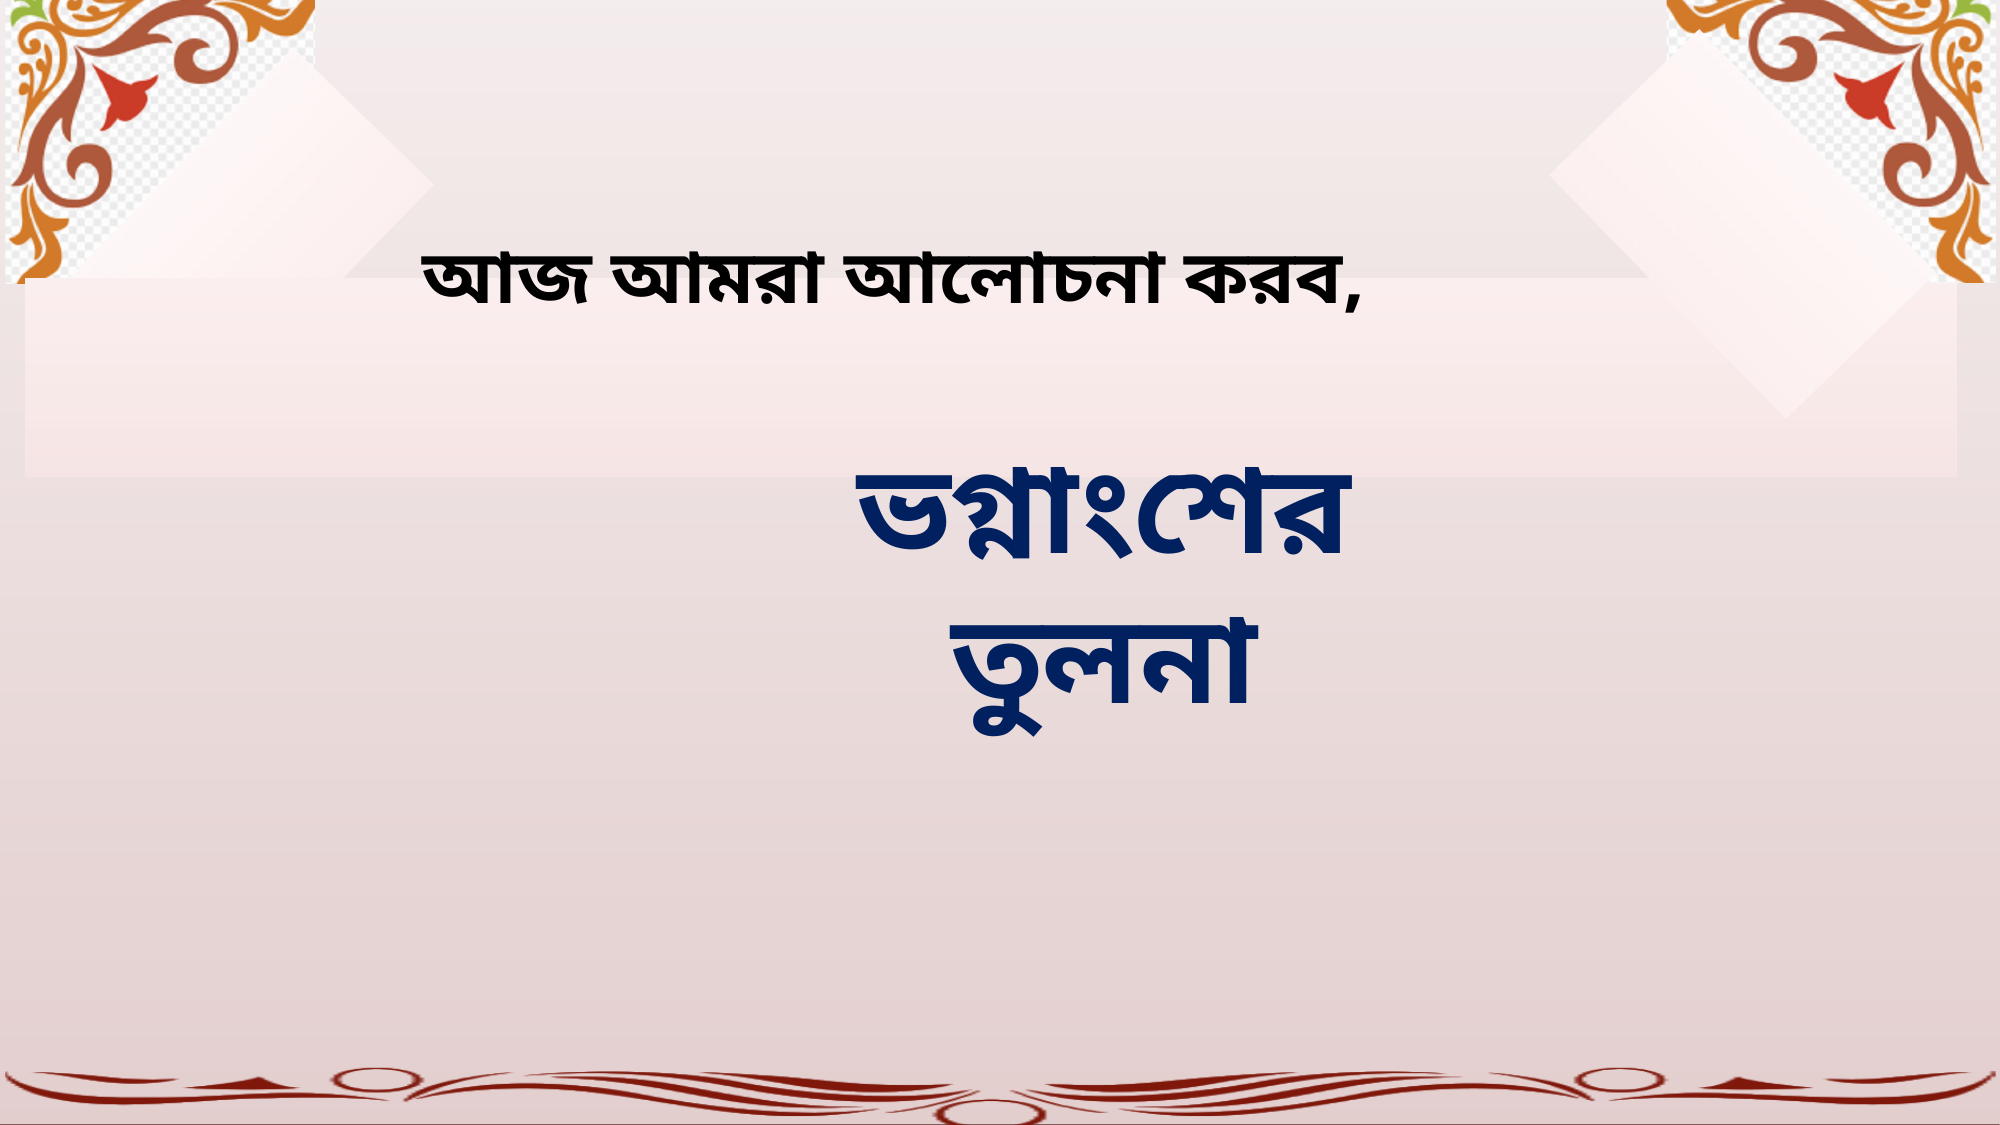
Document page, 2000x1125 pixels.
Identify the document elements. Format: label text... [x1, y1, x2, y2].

picture [5, 0, 1996, 477]
text_box ভগ্নাংশের তুলনা [716, 420, 1493, 736]
text_box আজ আমরা আলোচনা করব, [380, 221, 1407, 327]
